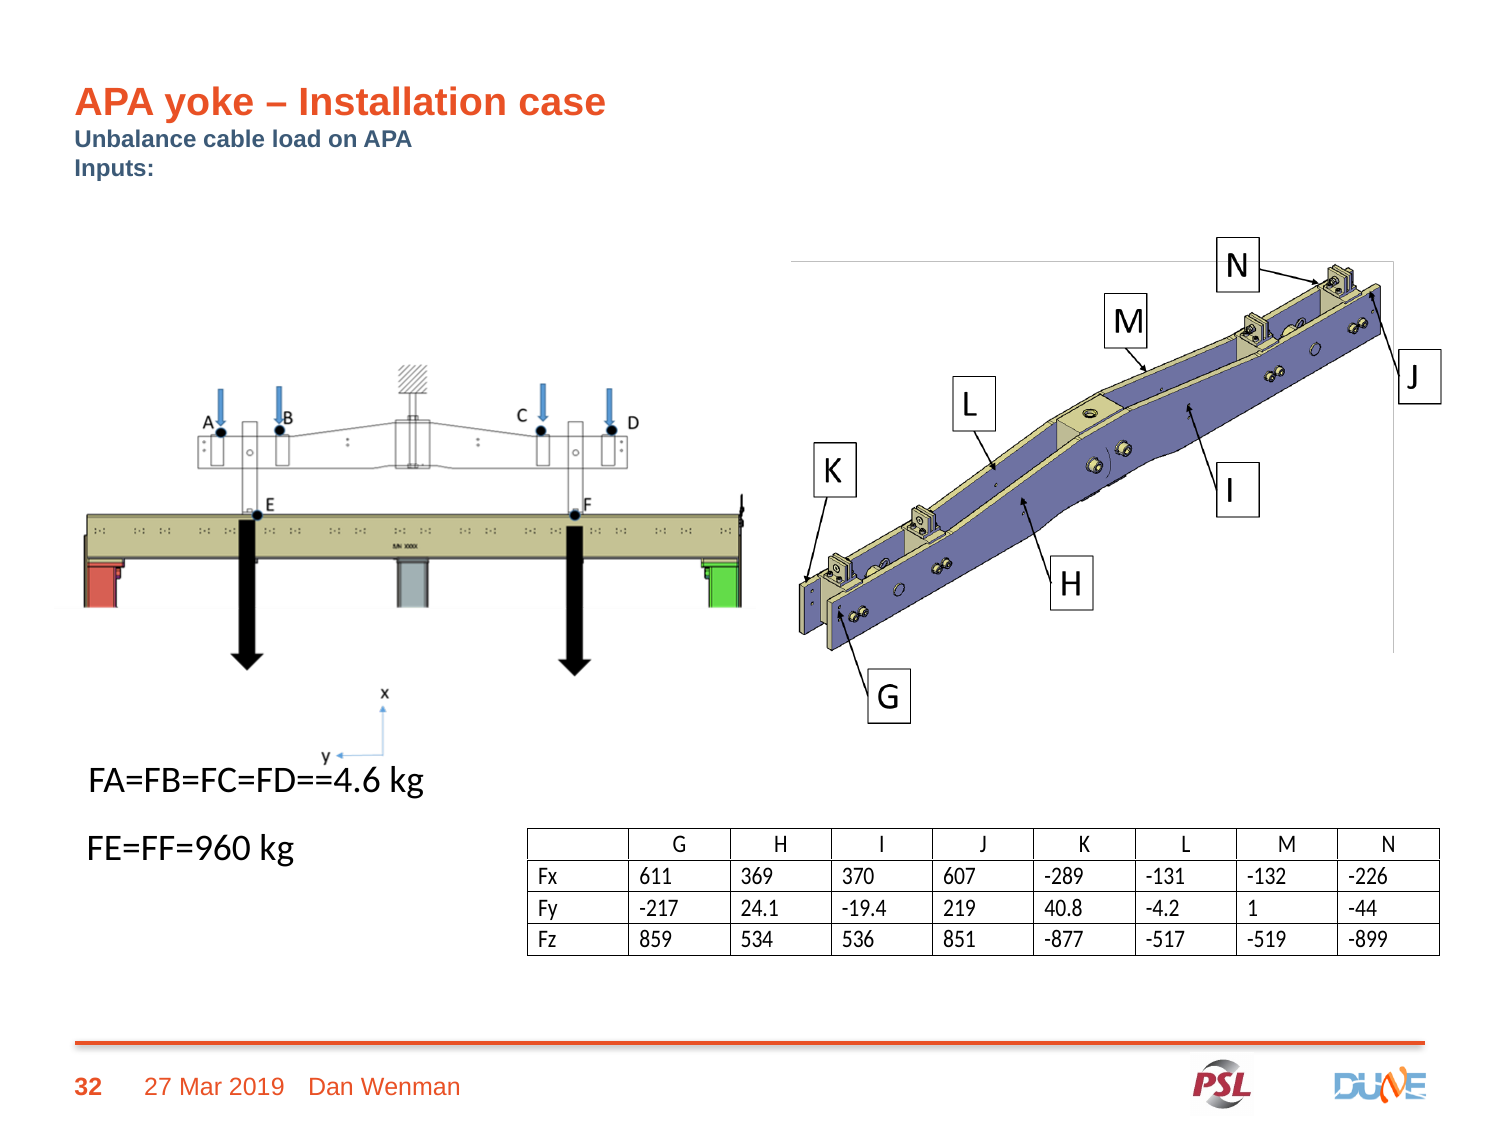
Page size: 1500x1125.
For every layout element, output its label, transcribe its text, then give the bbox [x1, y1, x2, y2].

picture [54, 344, 757, 779]
picture [1190, 1052, 1254, 1116]
title APA yoke – Installation case Unbalance cable load on APA Inputs: [74, 75, 1425, 183]
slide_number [145, 1074, 308, 1101]
text_box FE=FF=960 kg [71, 815, 822, 876]
text_box FA=FB=FC=FD==4.6 kg [73, 787, 440, 808]
slide_number 32 [74, 1074, 145, 1101]
picture [791, 230, 1442, 742]
picture [1333, 1064, 1427, 1104]
picture [526, 827, 1442, 1008]
footer Dan Wenman [308, 1074, 1022, 1101]
